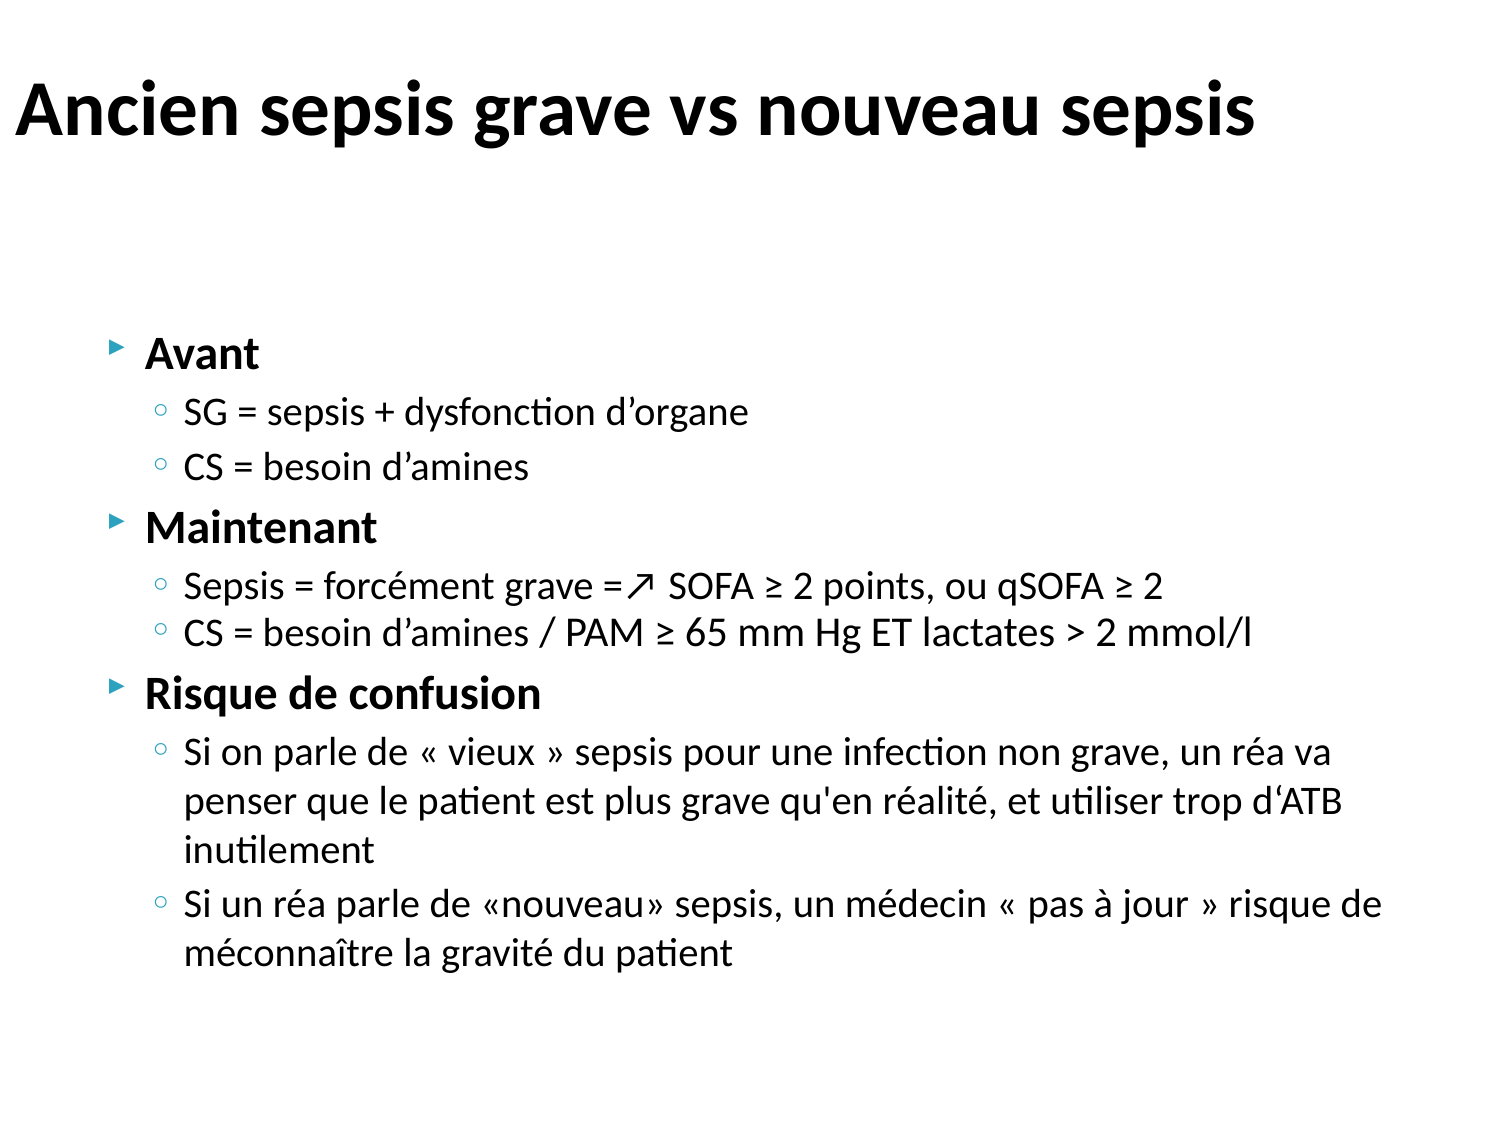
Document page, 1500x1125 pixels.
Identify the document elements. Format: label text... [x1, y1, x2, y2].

list Avant SG = sepsis + dysfonction d’organe CS = besoin d’amines Maintenant Sepsis = forcément grave =↗ SOFA ≥ 2 points, ou qSOFA ≥ 2 CS = besoin d’amines / PAM ≥ 65 mm Hg ET lactates > 2 mmol/l Risque de confusion Si on parle de « vieux » sepsis pour une infection non grave, un réa va penser que le patient est plus grave qu'en réalité, et utiliser trop d‘ATB inutilement Si un réa parle de «nouveau» sepsis, un médecin « pas à jour » risque de méconnaître la gravité du patient [74, 314, 1426, 986]
title Ancien sepsis grave vs nouveau sepsis [0, 0, 1500, 209]
